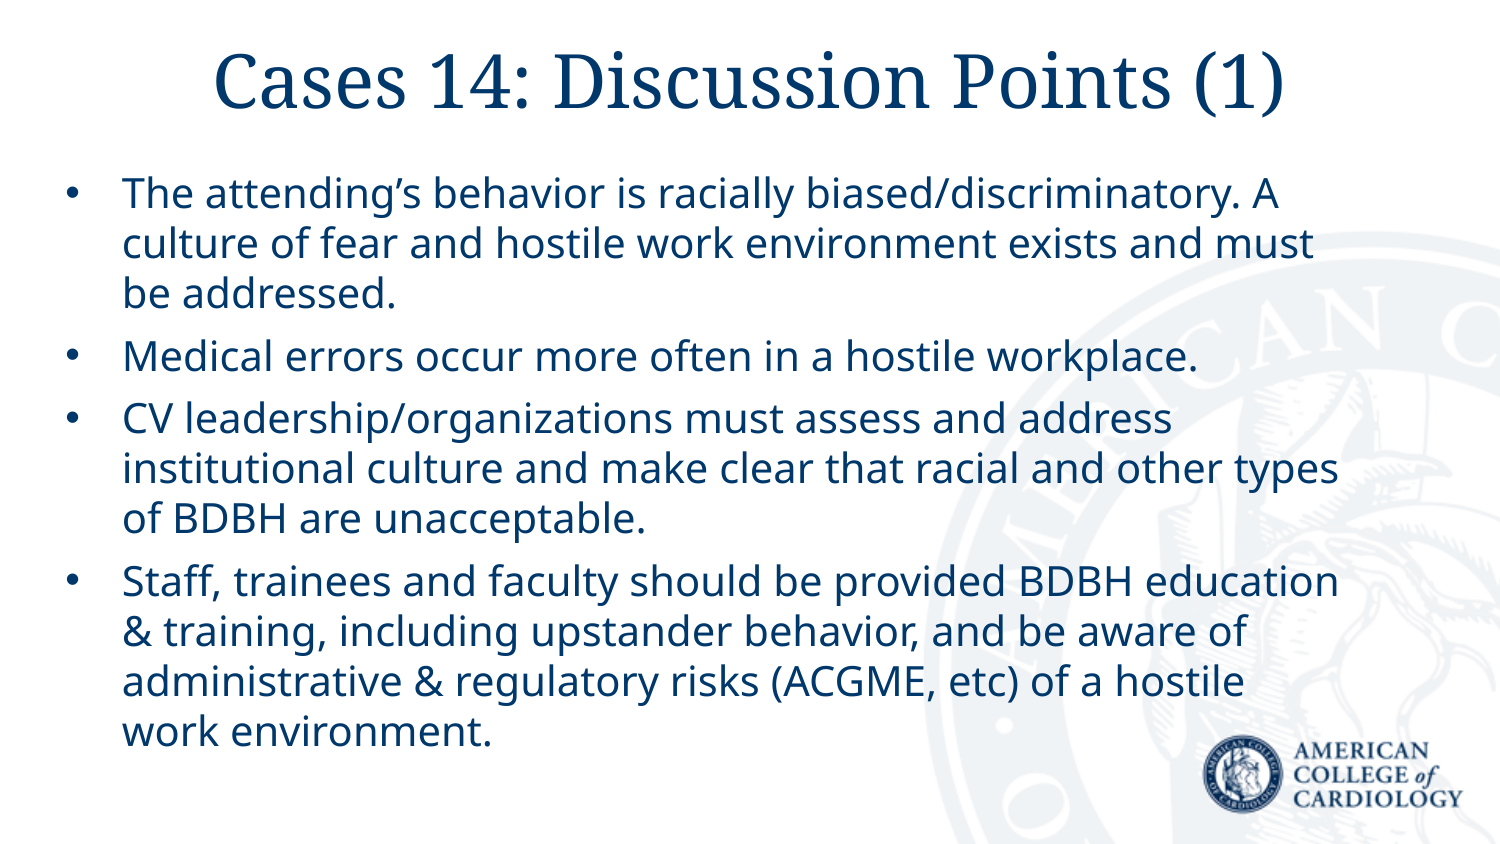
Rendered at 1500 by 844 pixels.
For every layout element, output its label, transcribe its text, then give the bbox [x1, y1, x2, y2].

list The attending’s behavior is racially biased/discriminatory. A culture of fear and hostile work environment exists and must be addressed. Medical errors occur more often in a hostile workplace. CV leadership/organizations must assess and address institutional culture and make clear that racial and other types of BDBH are unacceptable. Staff, trainees and faculty should be provided BDBH education & training, including upstander behavior, and be aware of administrative & regulatory risks (ACGME, etc) of a hostile work environment. [50, 159, 1364, 797]
title Cases 14: Discussion Points (1) [75, 21, 1425, 135]
picture [0, 0, 1500, 844]
